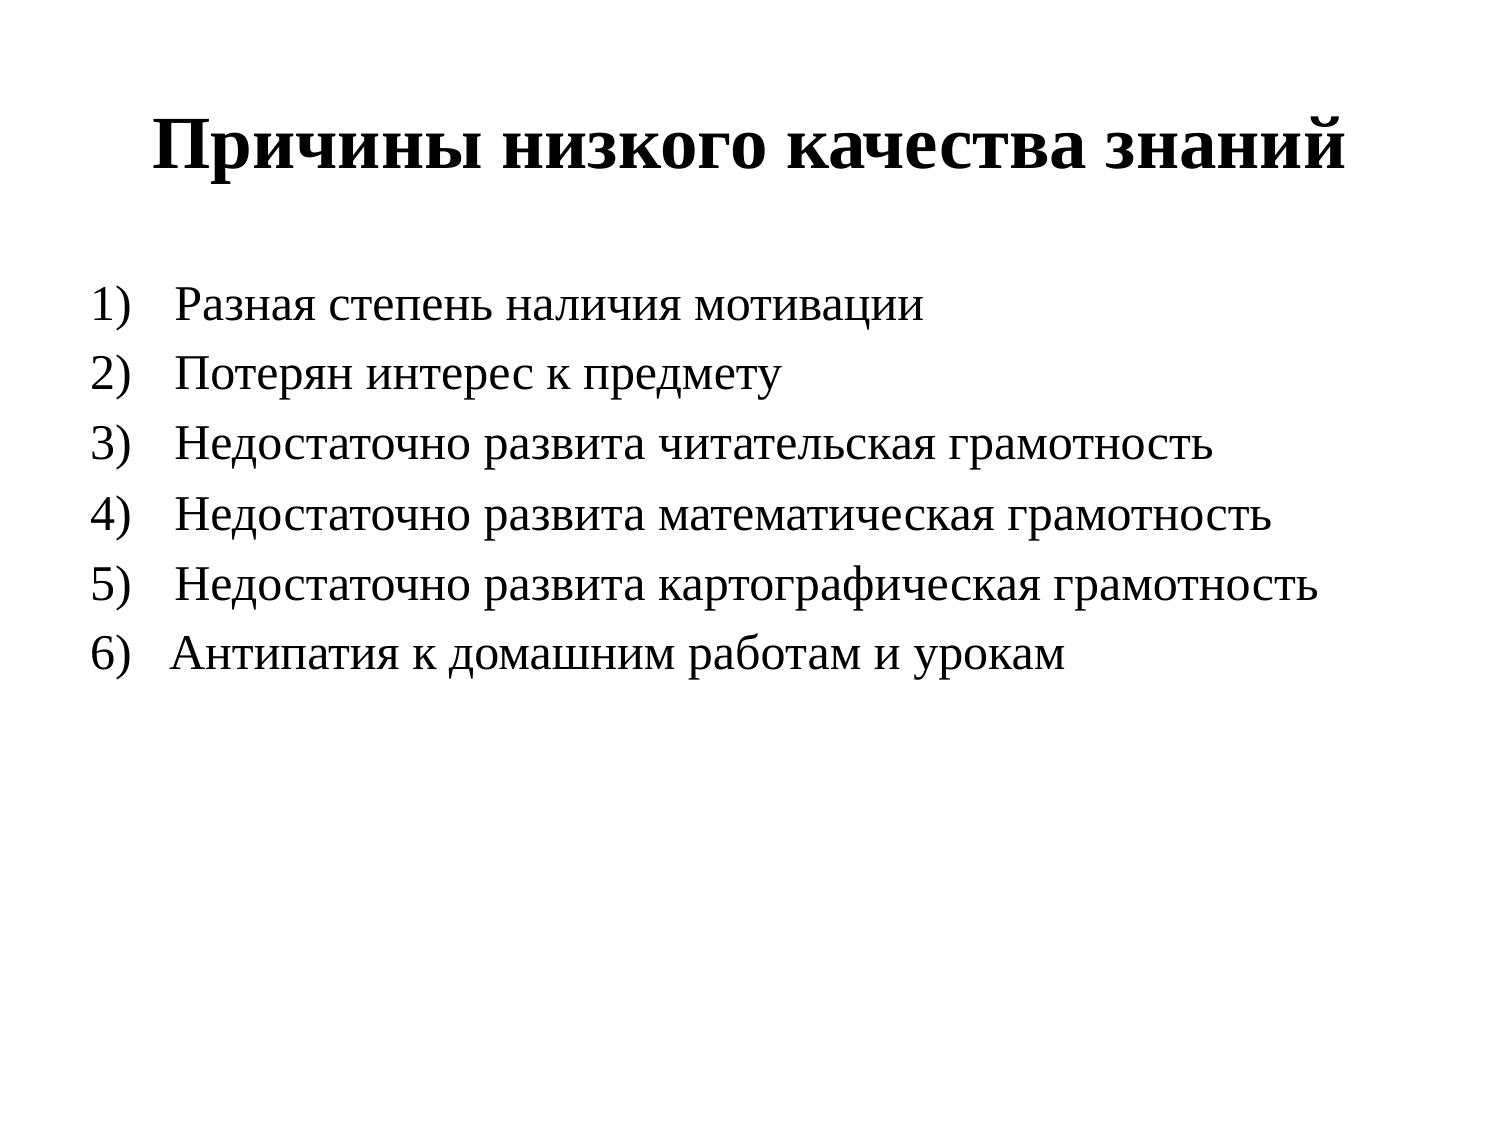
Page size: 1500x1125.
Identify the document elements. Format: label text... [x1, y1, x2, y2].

title Причины низкого качества знаний [75, 45, 1425, 233]
list Разная степень наличия мотивации Потерян интерес к предмету Недостаточно развита читательская грамотность Недостаточно развита математическая грамотность Недостаточно развита картографическая грамотность 6) Антипатия к домашним работам и урокам [75, 262, 1442, 1005]
